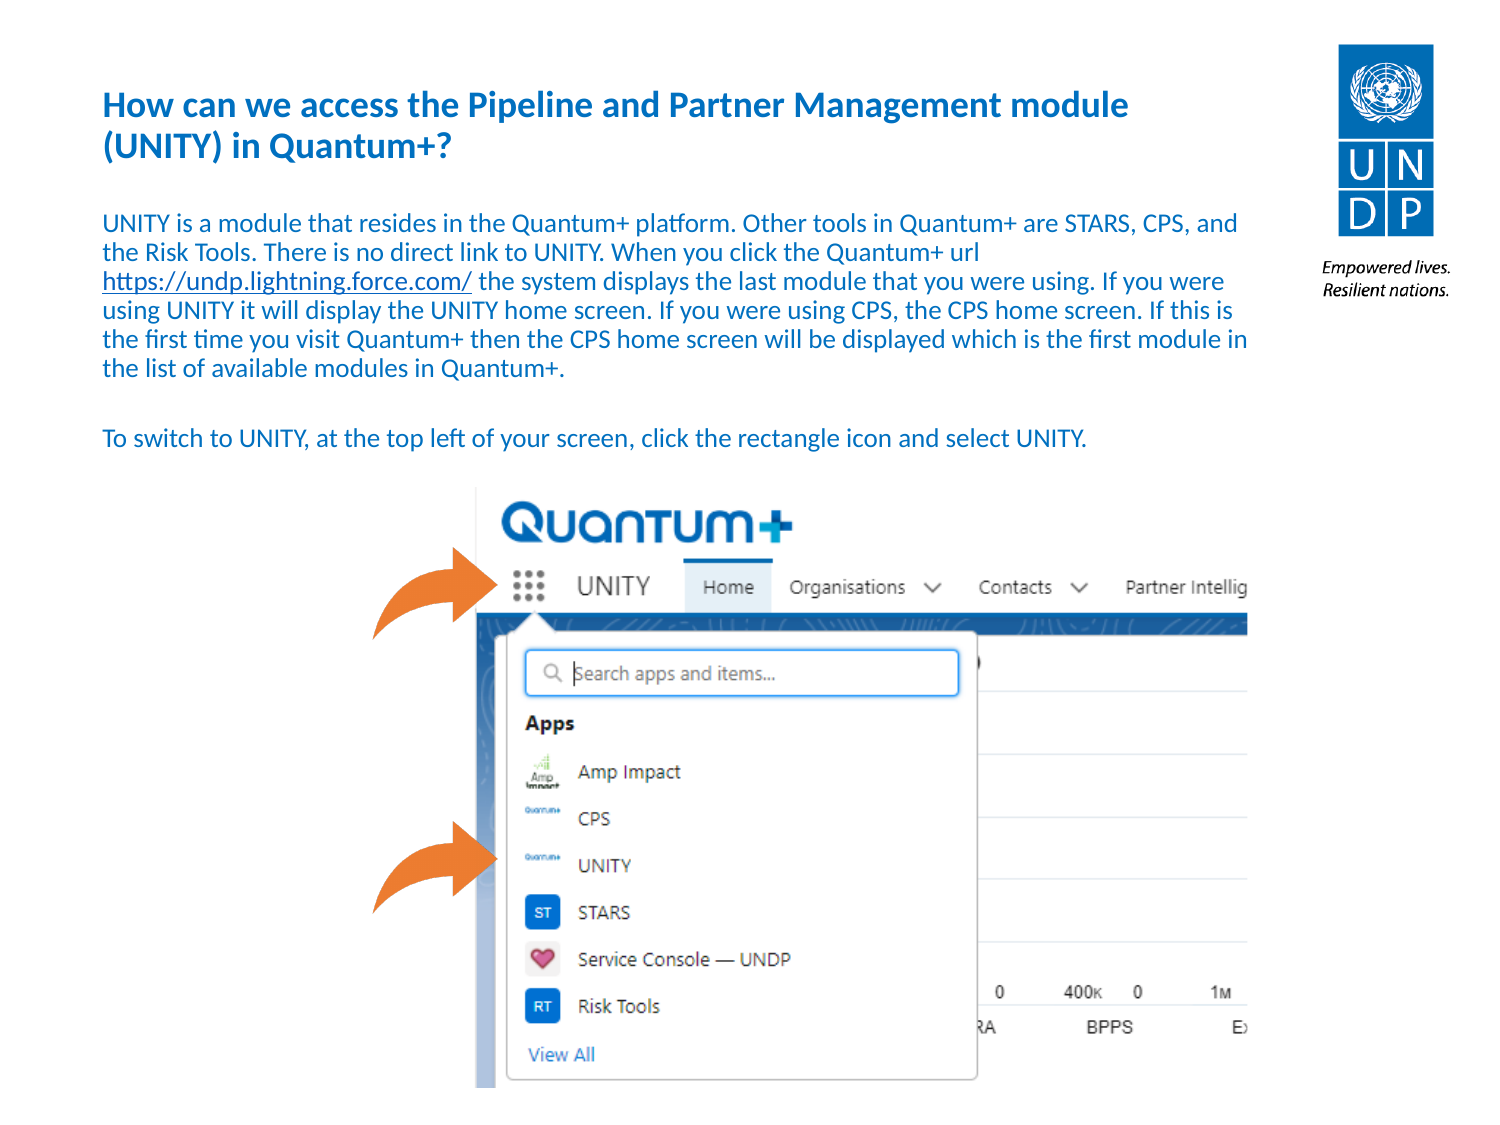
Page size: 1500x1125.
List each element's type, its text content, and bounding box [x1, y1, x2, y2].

list UNITY is a module that resides in the Quantum+ platform. Other tools in Quantum+ are STARS, CPS, and the Risk Tools. There is no direct link to UNITY. When you click the Quantum+ url https://undp.lightning.force.com/ the system displays the last module that you were using. If you were using UNITY it will display the UNITY home screen. If you were using CPS, the CPS home screen. If this is the first time you visit Quantum+ then the CPS home screen will be displayed which is the first module in the list of available modules in Quantum+. To switch to UNITY, at the top left of your screen, click the rectangle icon and select UNITY. [87, 201, 1288, 488]
picture [359, 487, 1248, 1088]
picture [1312, 37, 1456, 302]
list How can we access the Pipeline and Partner Management module (UNITY) in Quantum+? [87, 78, 1248, 175]
